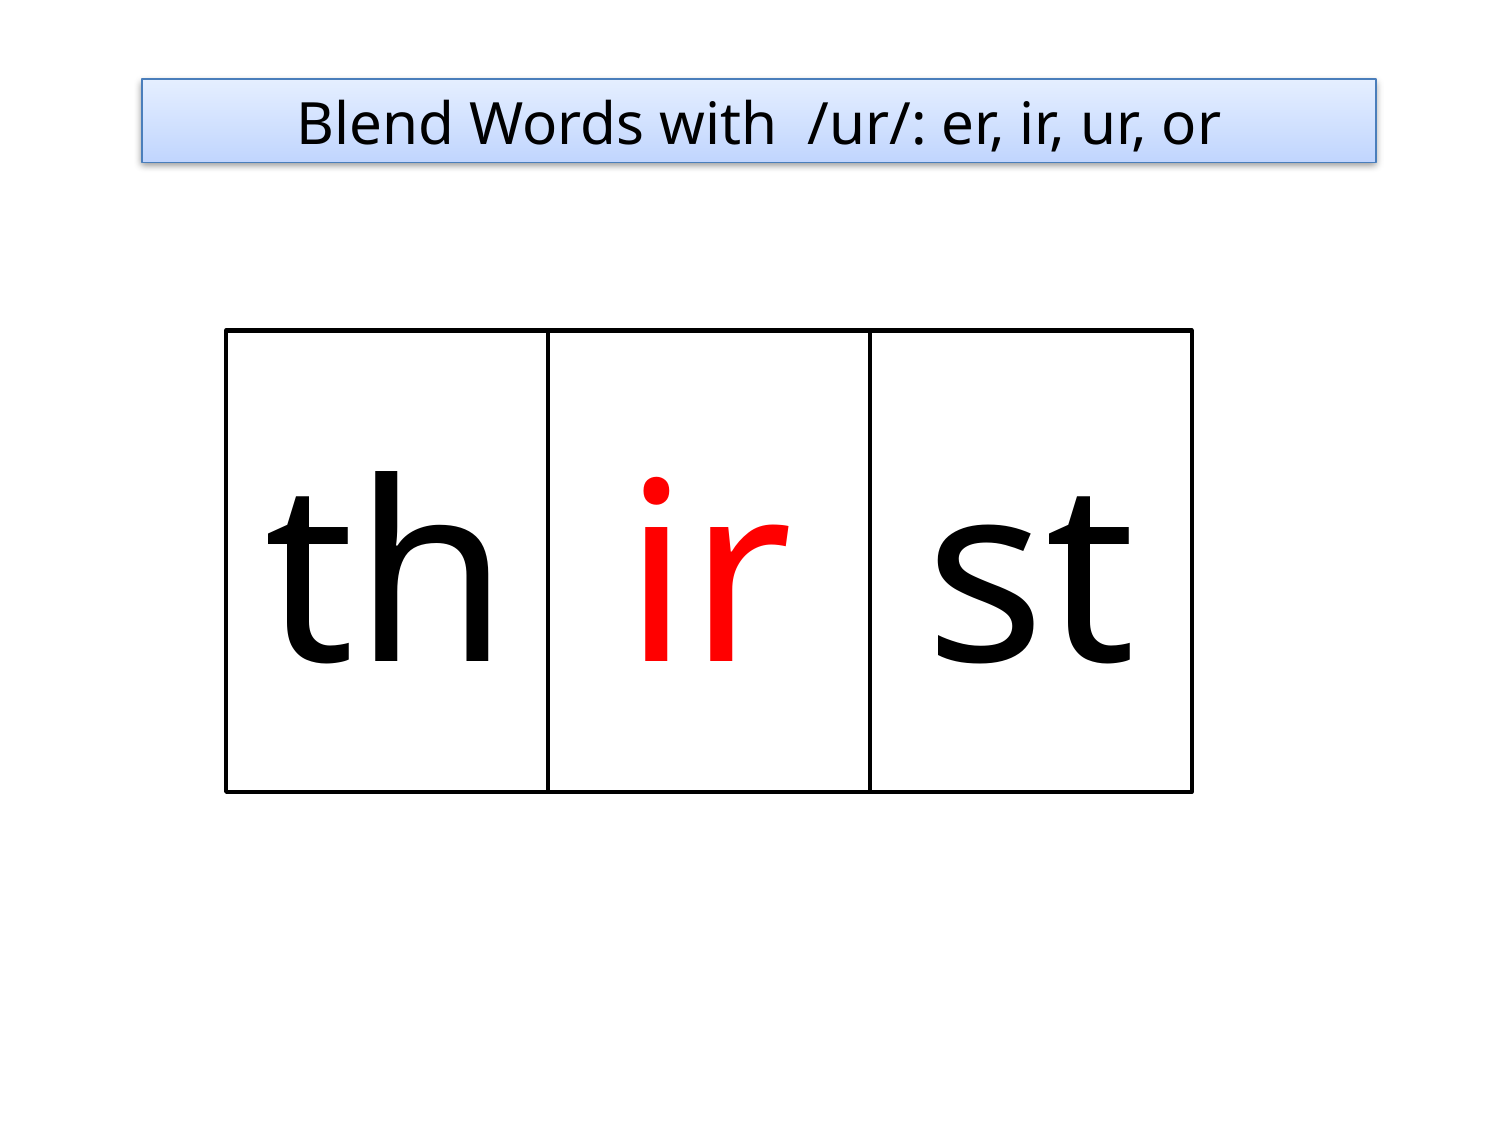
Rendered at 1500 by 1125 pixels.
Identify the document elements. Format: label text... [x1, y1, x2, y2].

text_box Blend Words with /ur/: er, ir, ur, or [141, 78, 1377, 163]
text_box ir [546, 328, 868, 794]
text_box th [224, 328, 546, 794]
text_box st [868, 328, 1194, 794]
